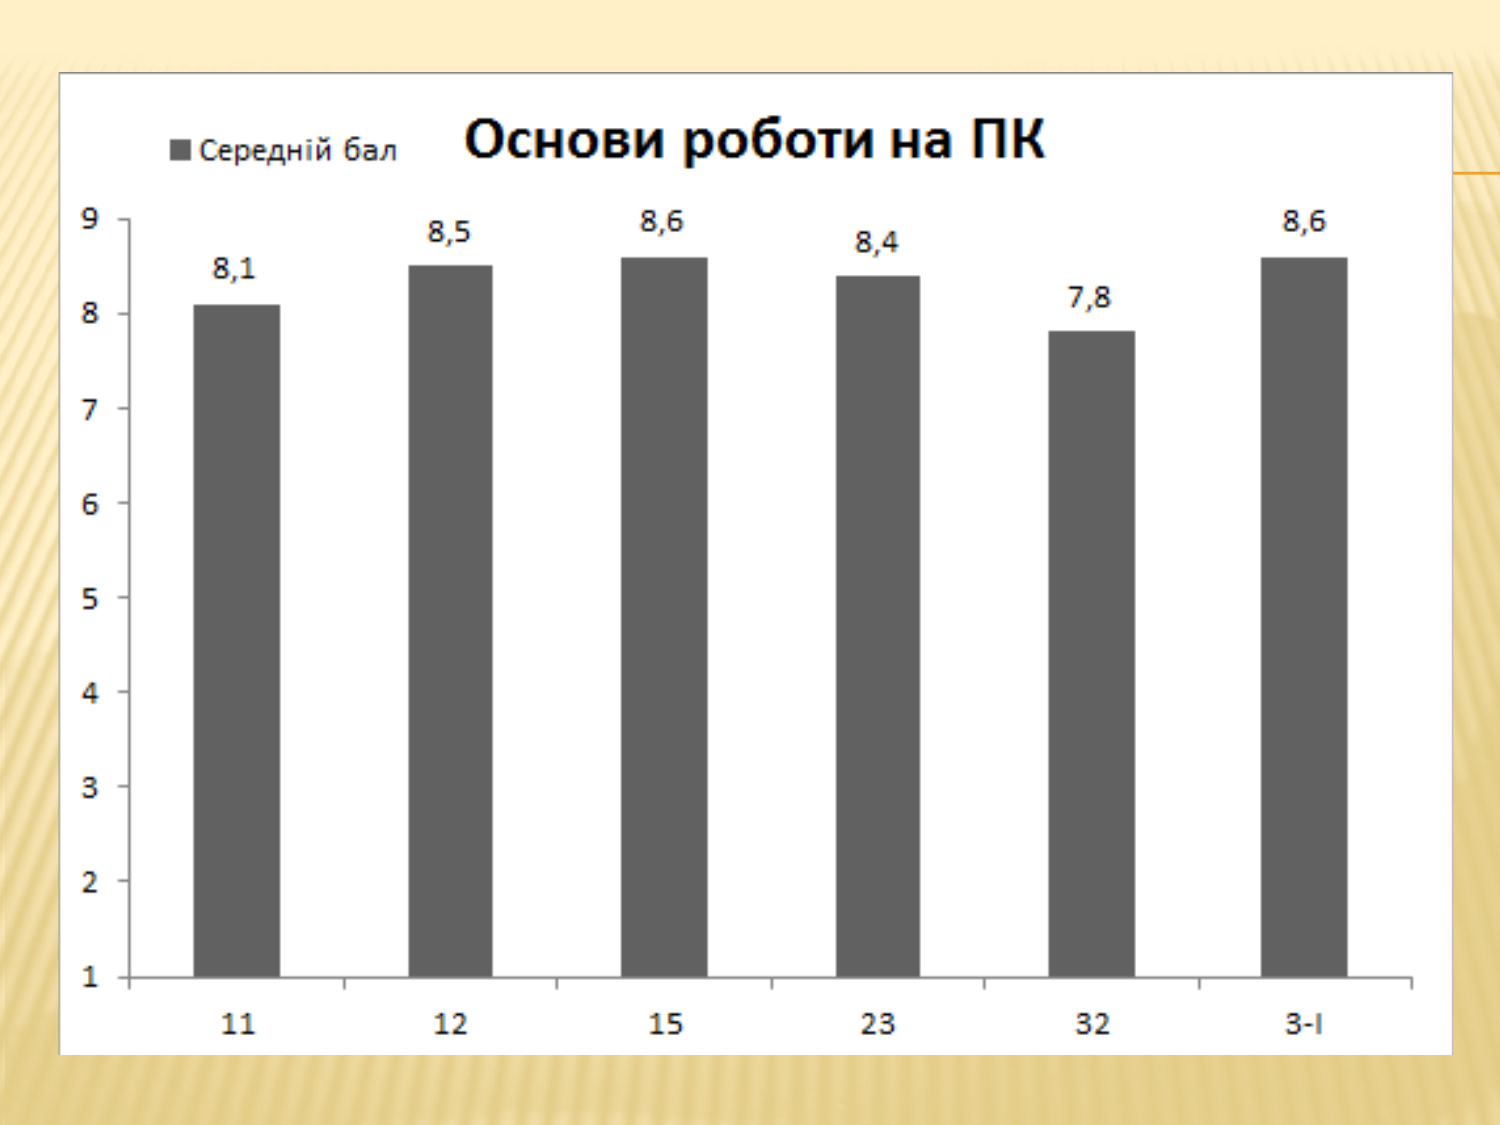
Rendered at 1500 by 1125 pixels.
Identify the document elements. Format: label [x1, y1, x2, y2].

picture [58, 72, 1454, 1055]
